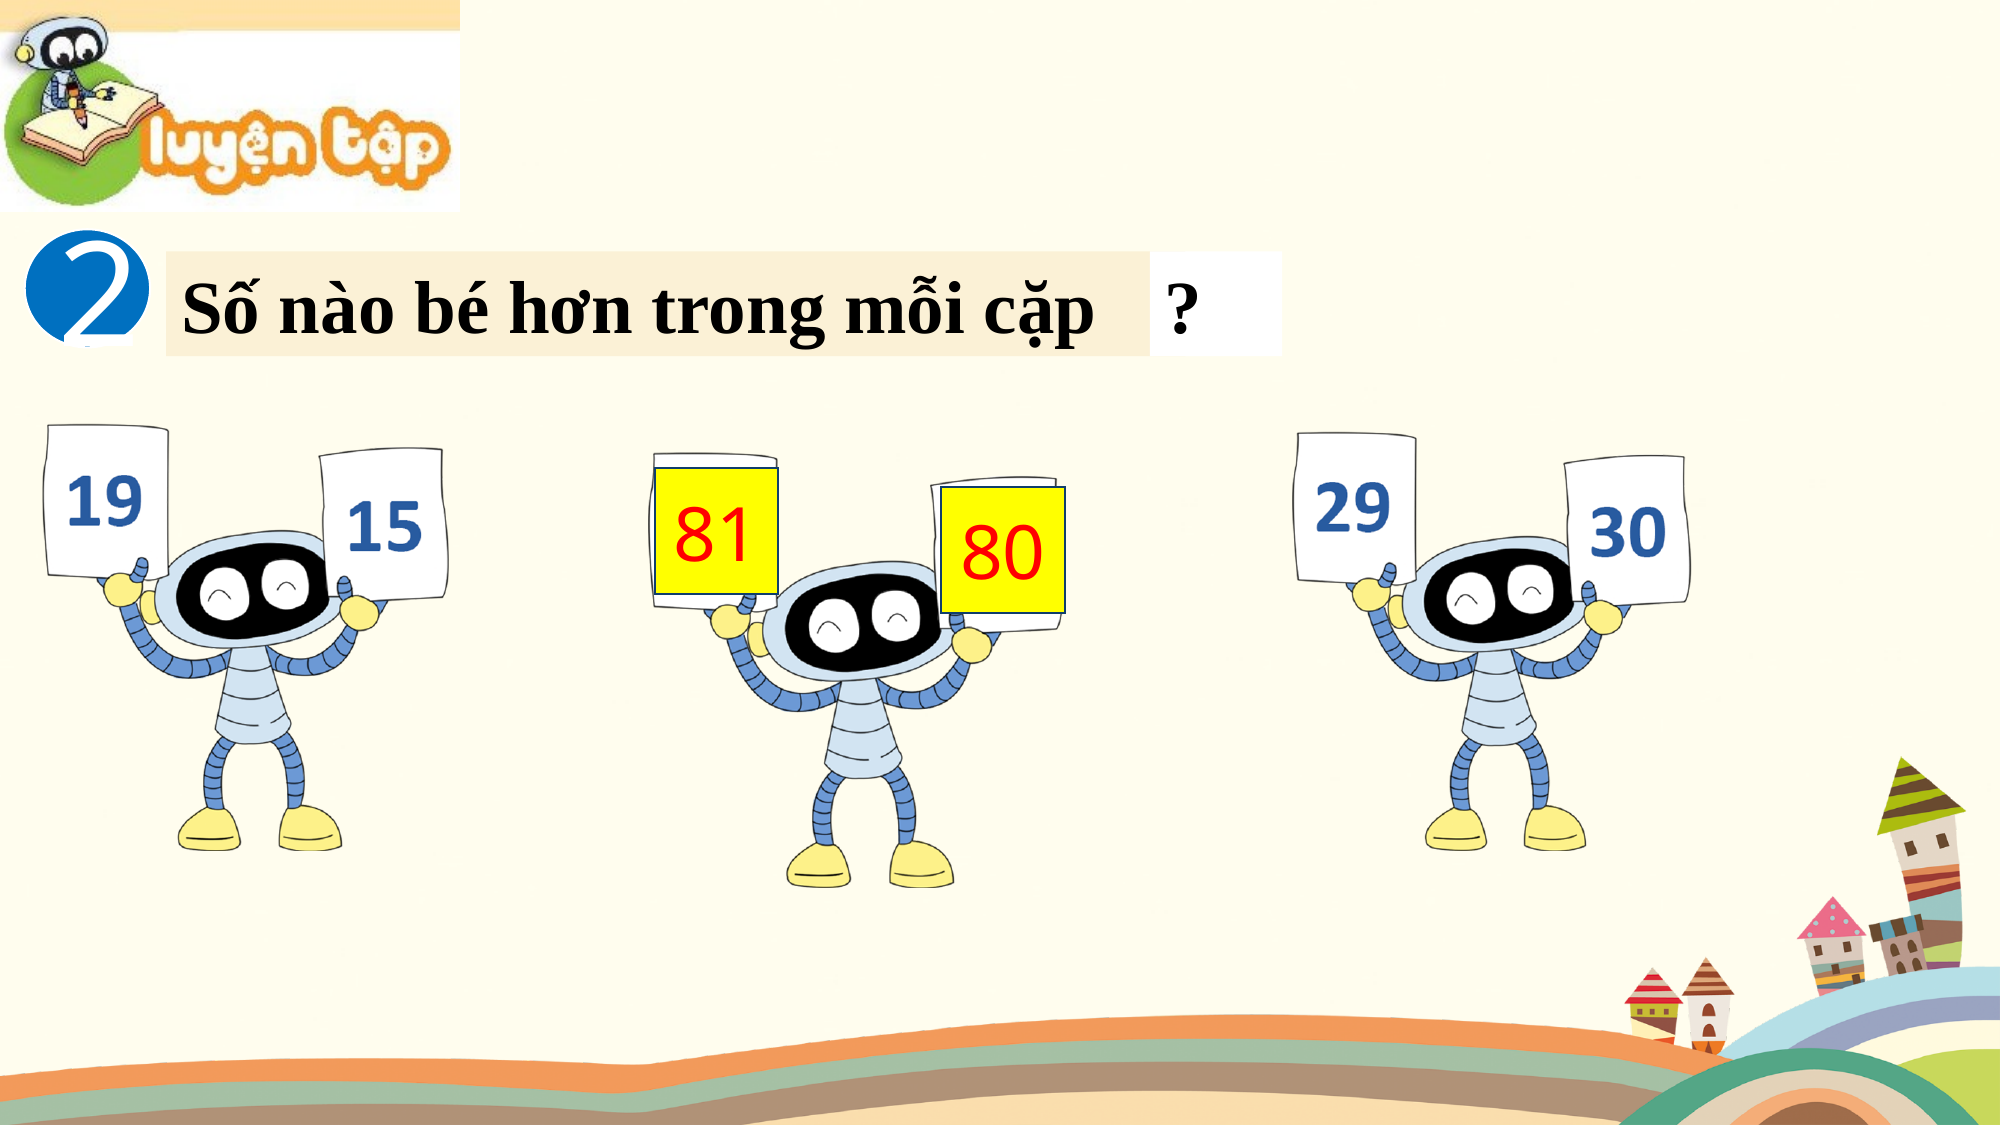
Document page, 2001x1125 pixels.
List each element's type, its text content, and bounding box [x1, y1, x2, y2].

text_box ? [1149, 251, 1283, 357]
text_box Số nào bé hơn trong mỗi cặp [166, 251, 1149, 357]
text_box 2 [23, 228, 152, 349]
picture [0, 0, 2000, 1125]
